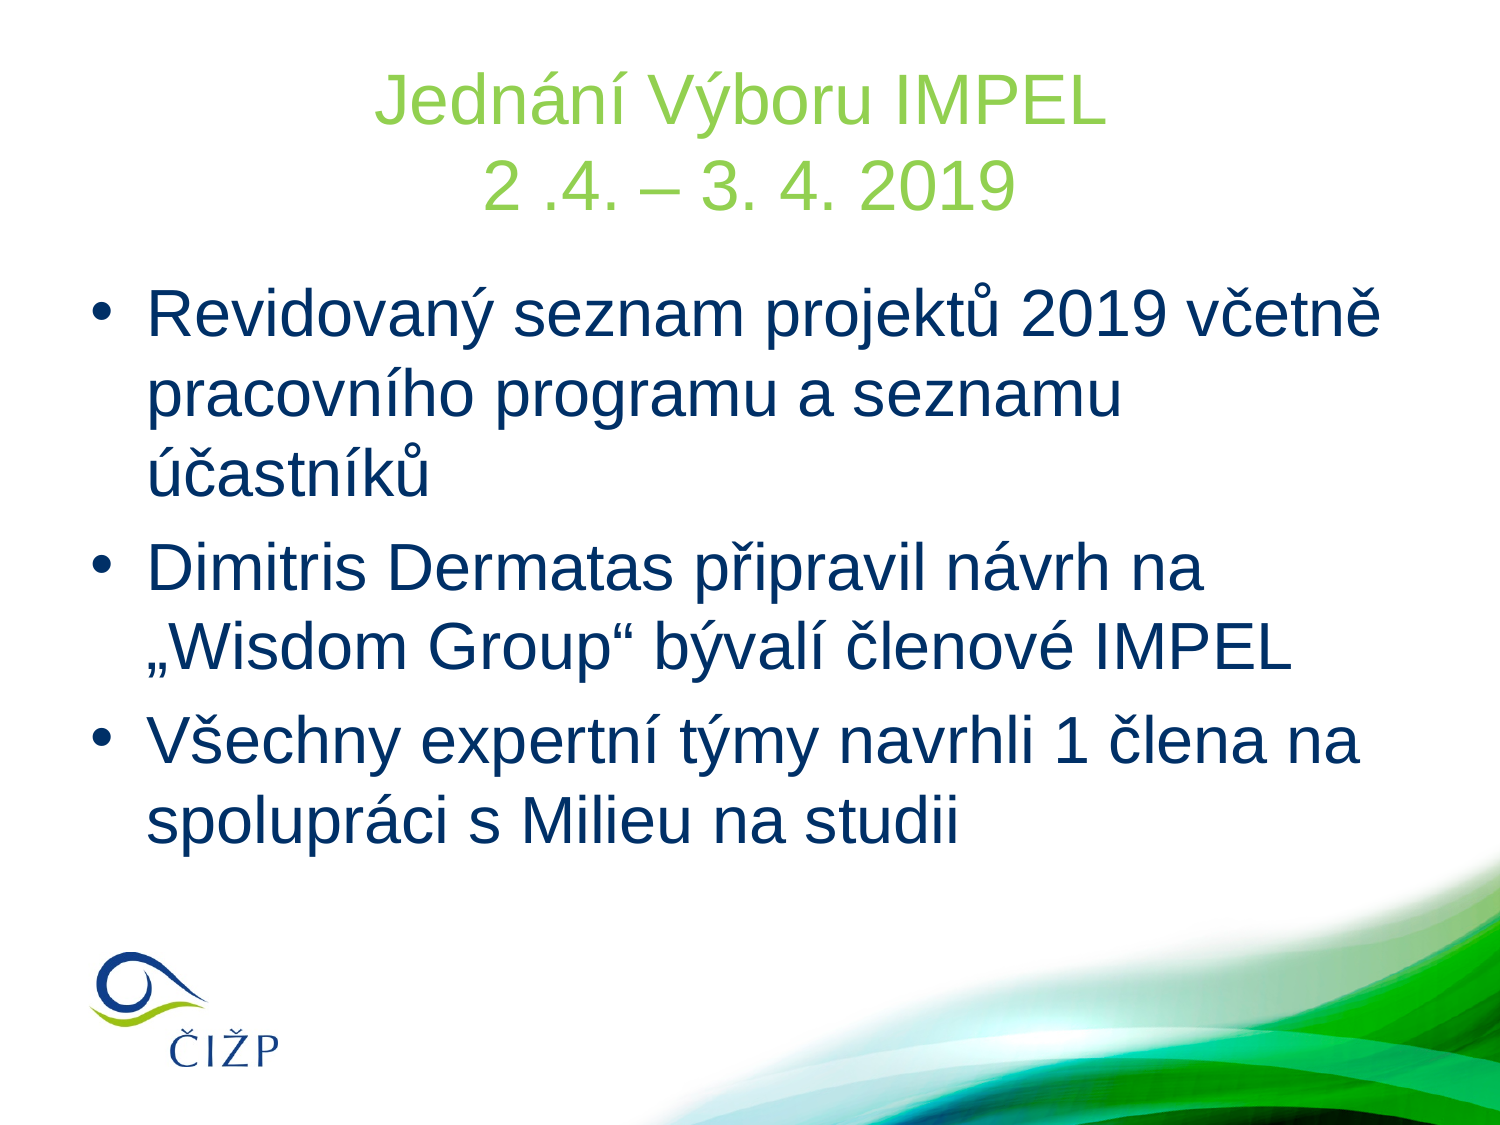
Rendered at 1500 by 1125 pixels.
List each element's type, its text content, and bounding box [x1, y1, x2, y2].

list Revidovaný seznam projektů 2019 včetně pracovního programu a seznamu účastníků Dimitris Dermatas připravil návrh na „Wisdom Group“ bývalí členové IMPEL Všechny expertní týmy navrhli 1 člena na spolupráci s Milieu na studii [75, 262, 1425, 1005]
picture [88, 838, 1500, 1125]
title Jednání Výboru IMPEL 2 .4. – 3. 4. 2019 [75, 45, 1425, 233]
